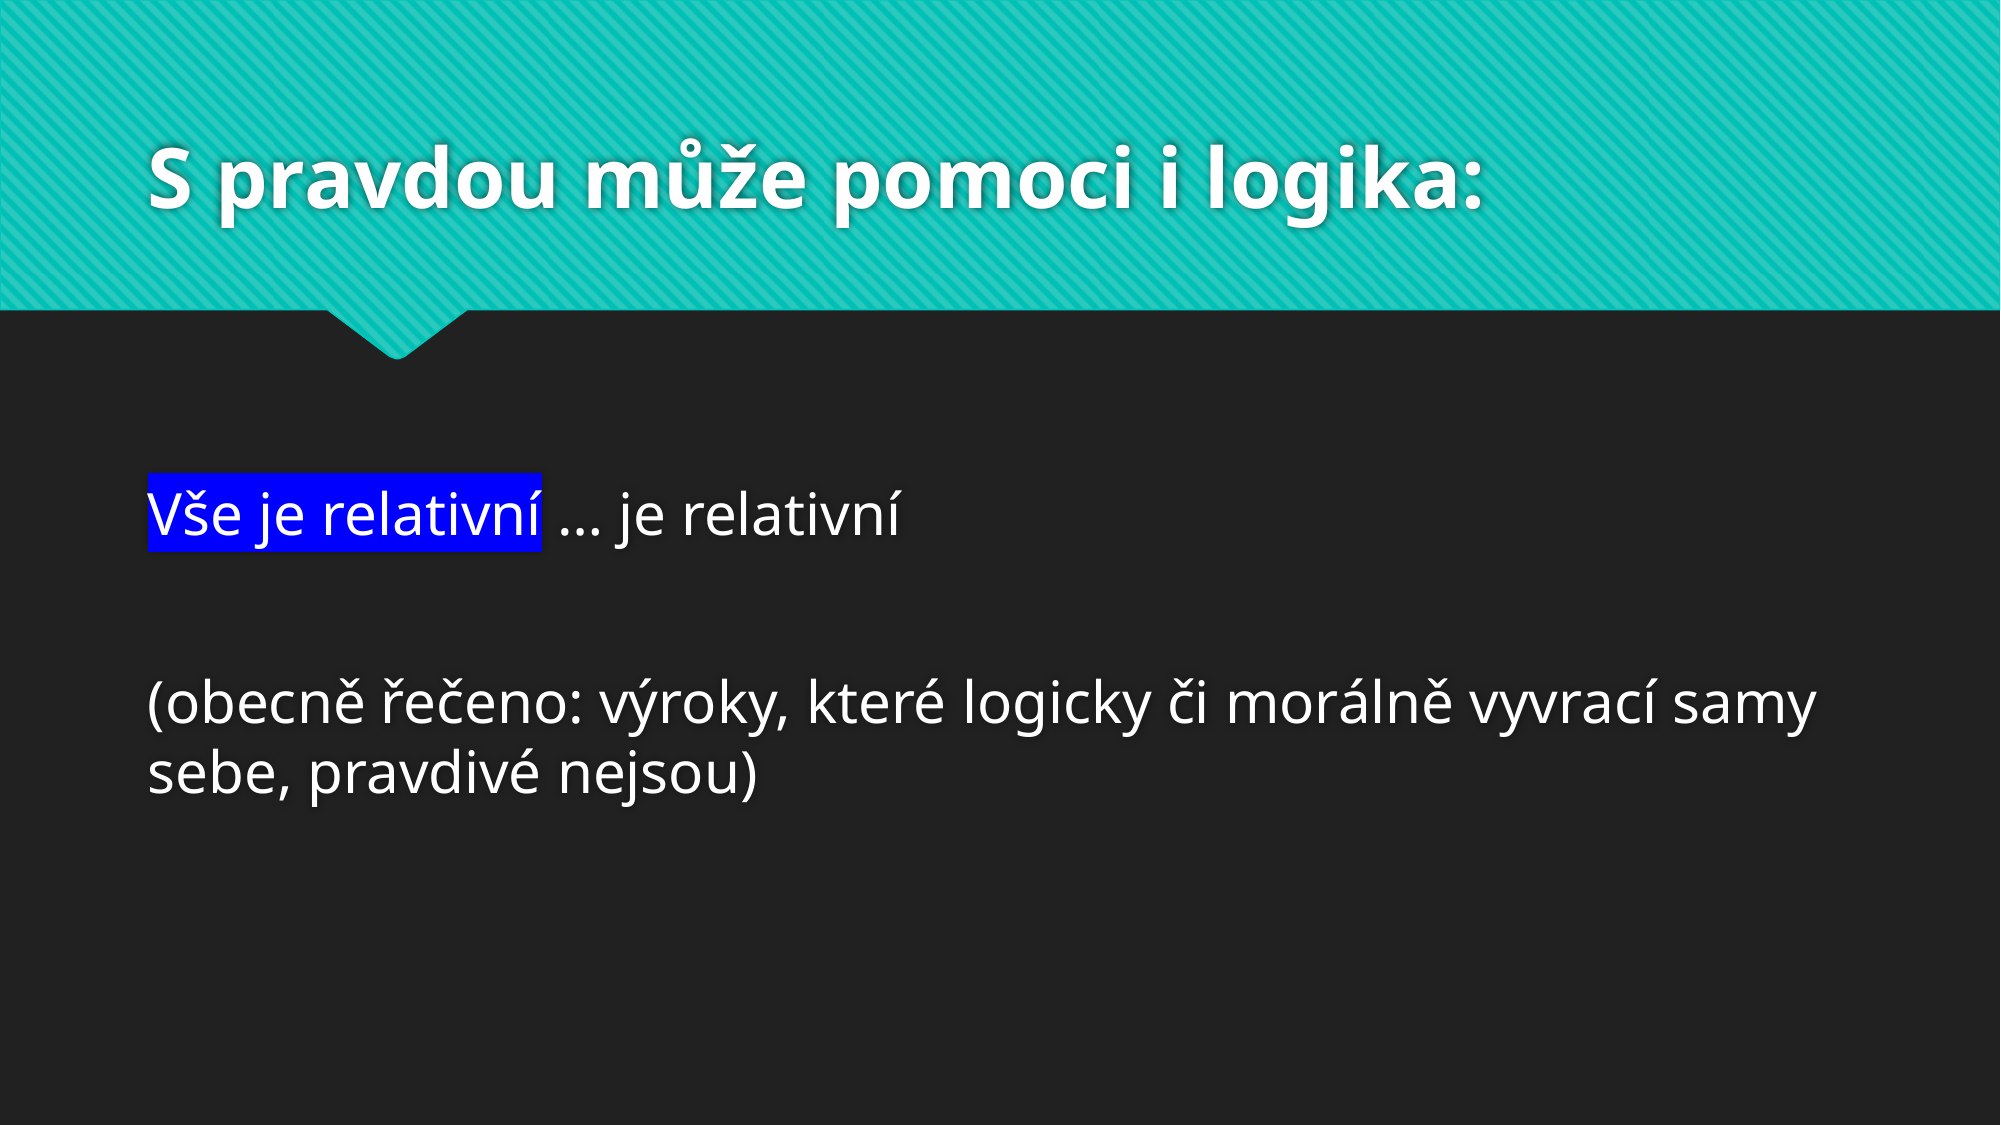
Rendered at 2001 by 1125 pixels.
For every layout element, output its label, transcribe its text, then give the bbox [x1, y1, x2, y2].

list Vše je relativní … je relativní (obecně řečeno: výroky, které logicky či morálně vyvrací samy sebe, pravdivé nejsou) [132, 368, 1933, 1079]
title S pravdou může pomoci i logika: [132, 73, 1868, 233]
